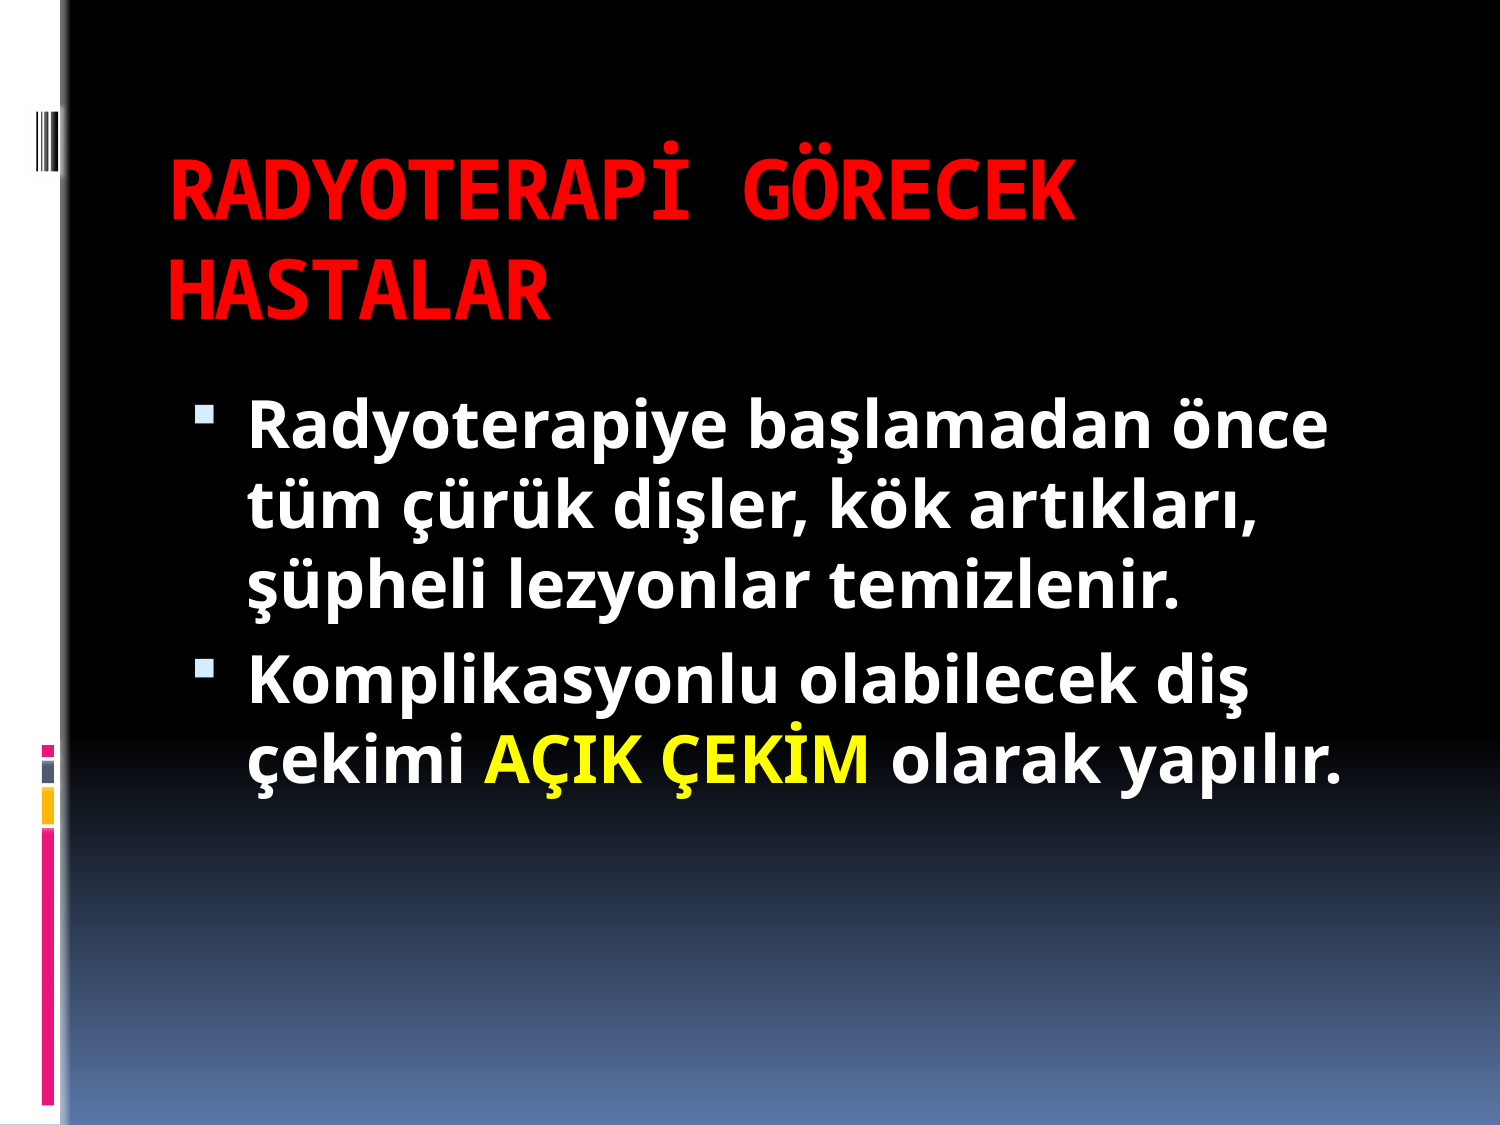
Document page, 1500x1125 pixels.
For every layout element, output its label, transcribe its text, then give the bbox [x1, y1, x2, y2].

title RADYOTERAPİ GÖRECEK HASTALAR [152, 128, 1428, 279]
list Radyoterapiye başlamadan önce tüm çürük dişler, kök artıkları, şüpheli lezyonlar temizlenir. Komplikasyonlu olabilecek diş çekimi AÇIK ÇEKİM olarak yapılır. [164, 375, 1439, 1125]
